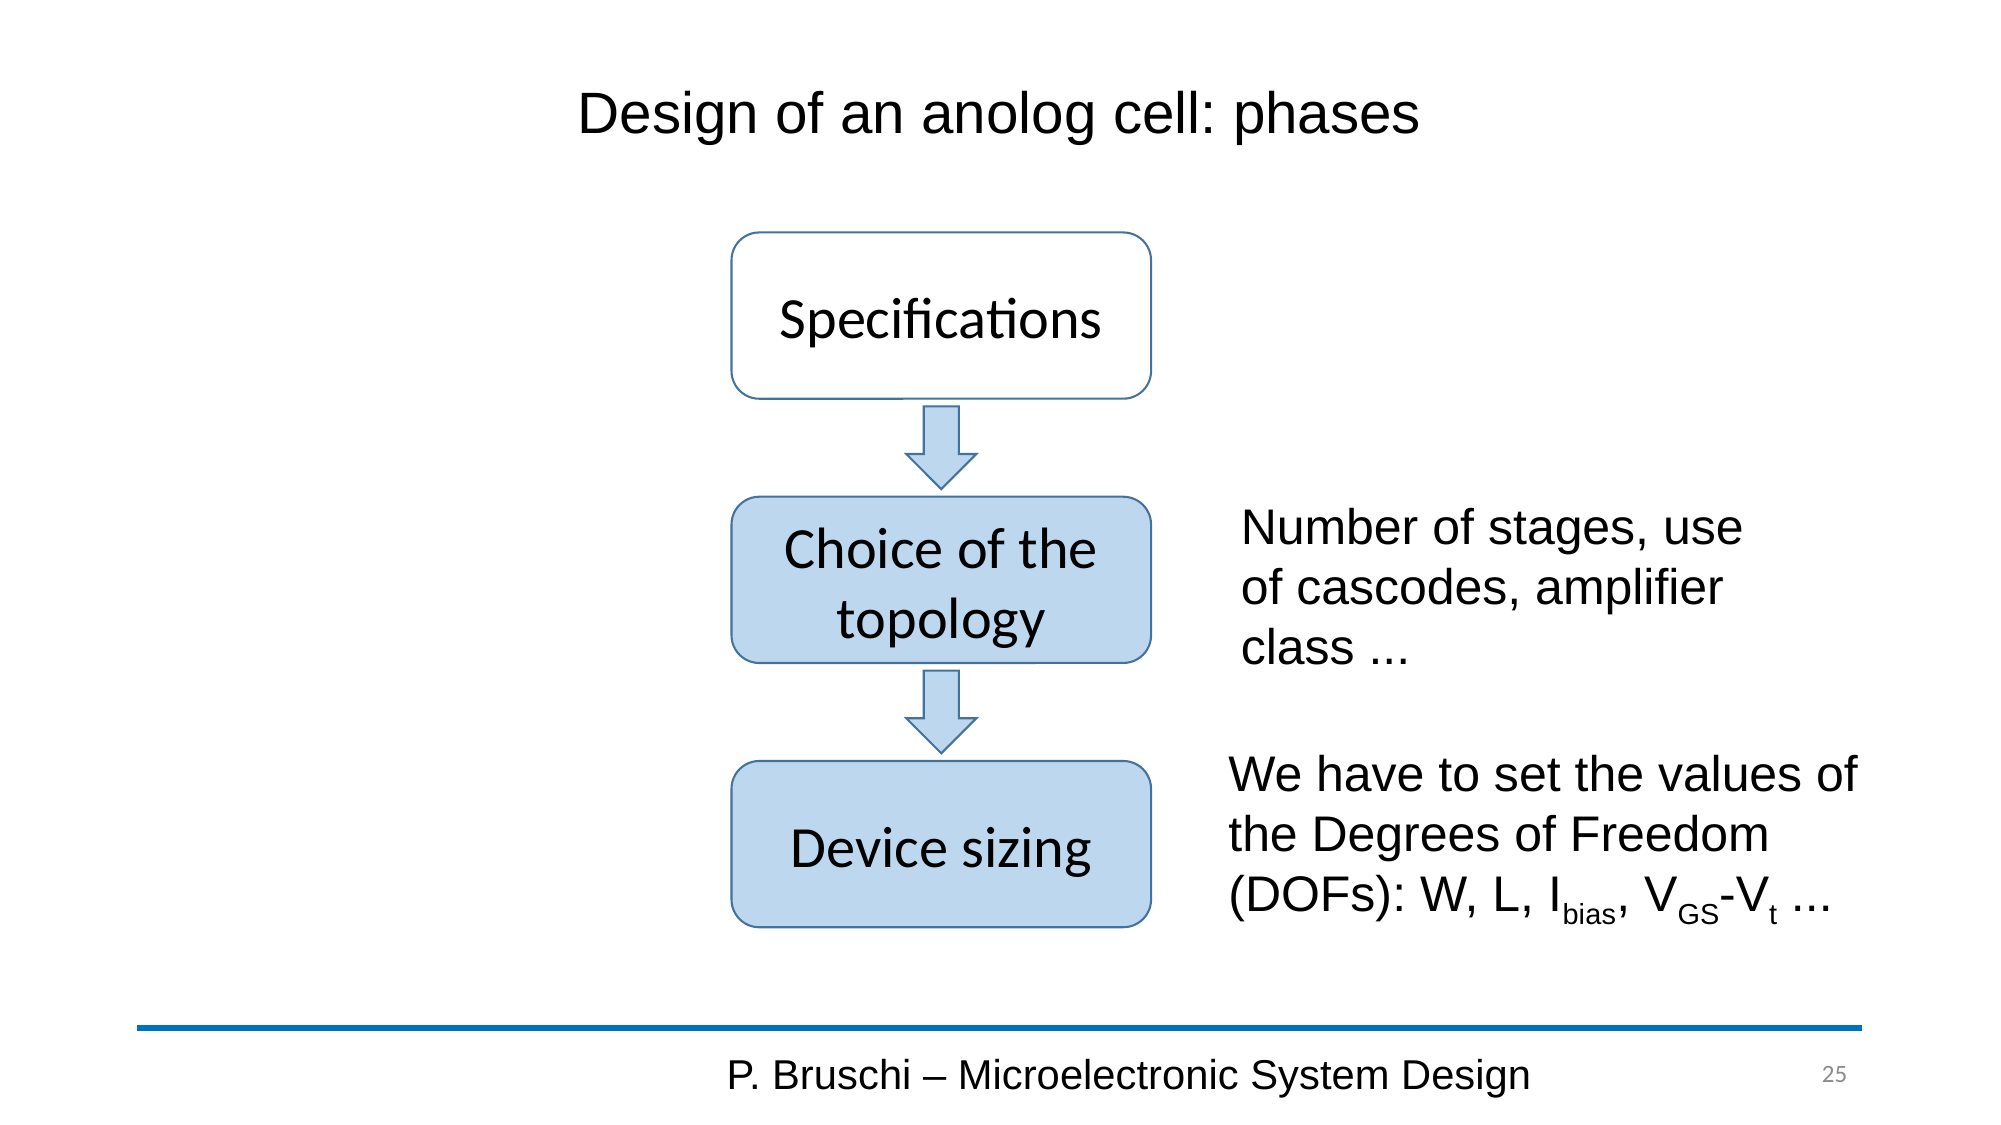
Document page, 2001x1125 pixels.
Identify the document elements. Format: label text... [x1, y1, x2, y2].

slide_number 25 [1718, 1042, 1863, 1103]
text_box Number of stages, use of cascodes, amplifier class ... [1226, 487, 1791, 682]
text_box Specifications [730, 231, 1153, 400]
text_box [903, 669, 979, 755]
text_box Device sizing [730, 759, 1153, 929]
text_box We have to set the values of the Degrees of Freedom (DOFs): W, L, Ibias, VGS-Vt ... [1213, 734, 1883, 938]
title Design of an anolog cell: phases [137, 59, 1863, 169]
footer P. Bruschi – Microelectronic System Design [662, 1042, 1596, 1103]
text_box [903, 405, 979, 491]
text_box Choice of the topology [730, 495, 1153, 665]
